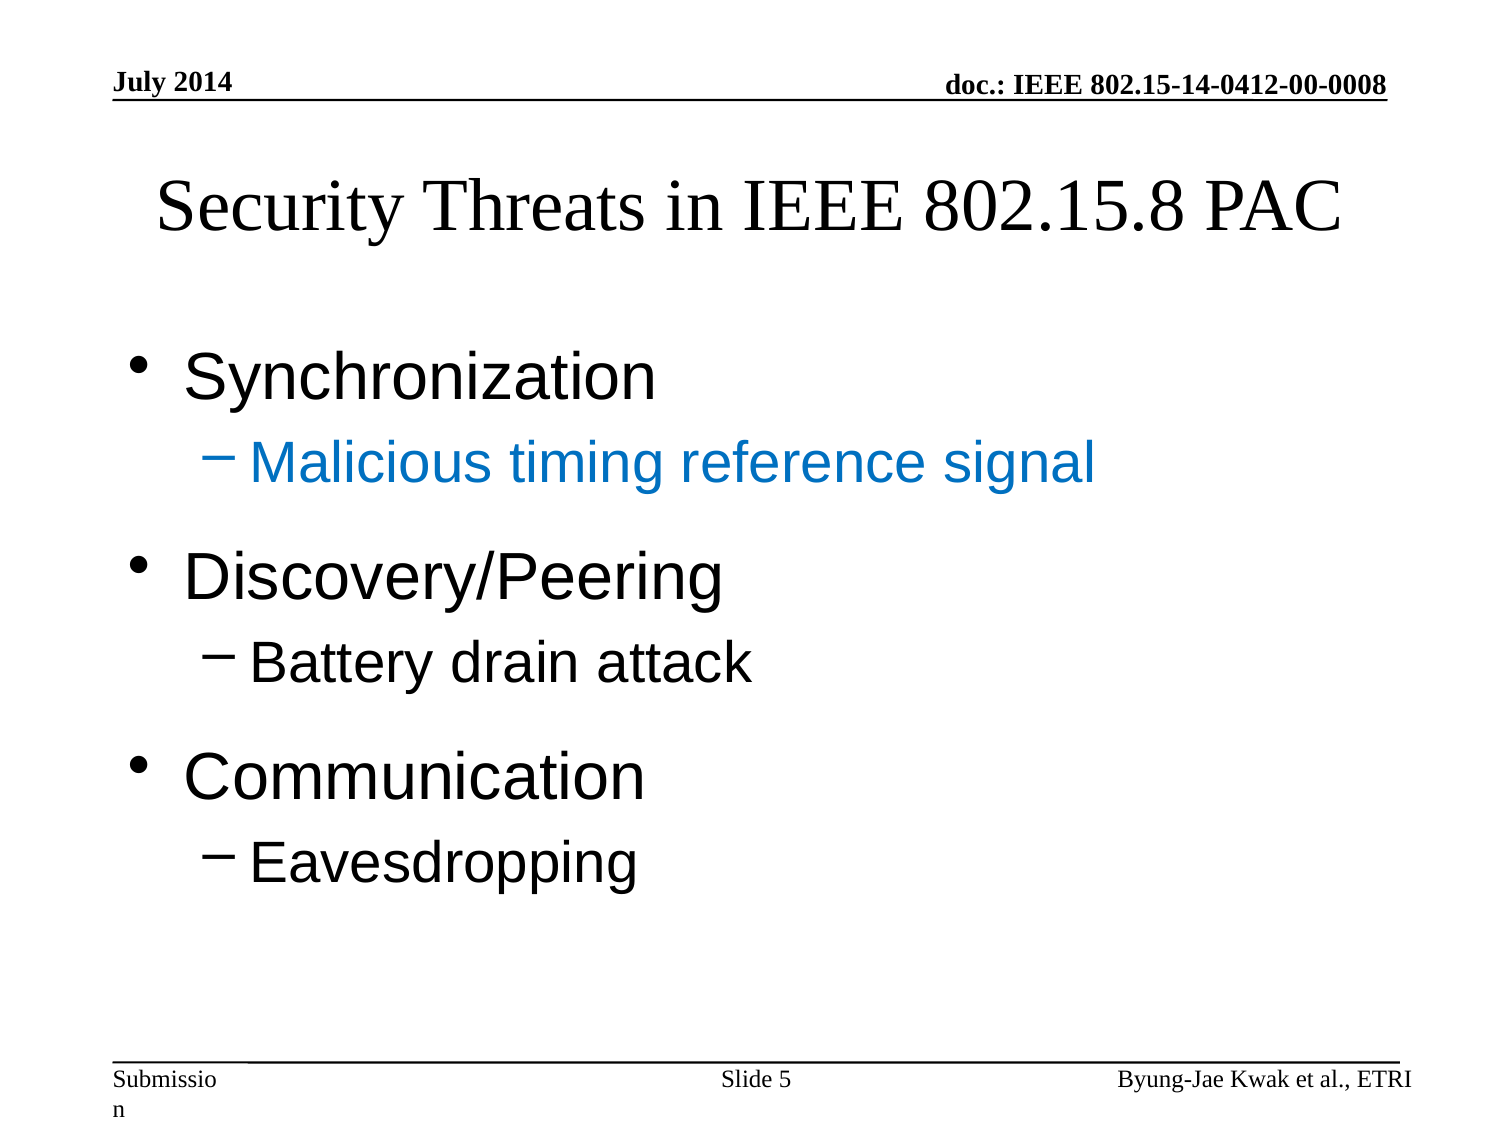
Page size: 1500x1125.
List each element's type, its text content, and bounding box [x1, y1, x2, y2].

footer Byung-Jae Kwak et al., ETRI [900, 1062, 1413, 1093]
title Security Threats in IEEE 802.15.8 PAC [112, 112, 1388, 288]
slide_number Slide 5 [712, 1062, 800, 1093]
list Synchronization Malicious timing reference signal Discovery/Peering Battery drain attack Communication Eavesdropping [112, 324, 1388, 1000]
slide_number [112, 62, 375, 98]
